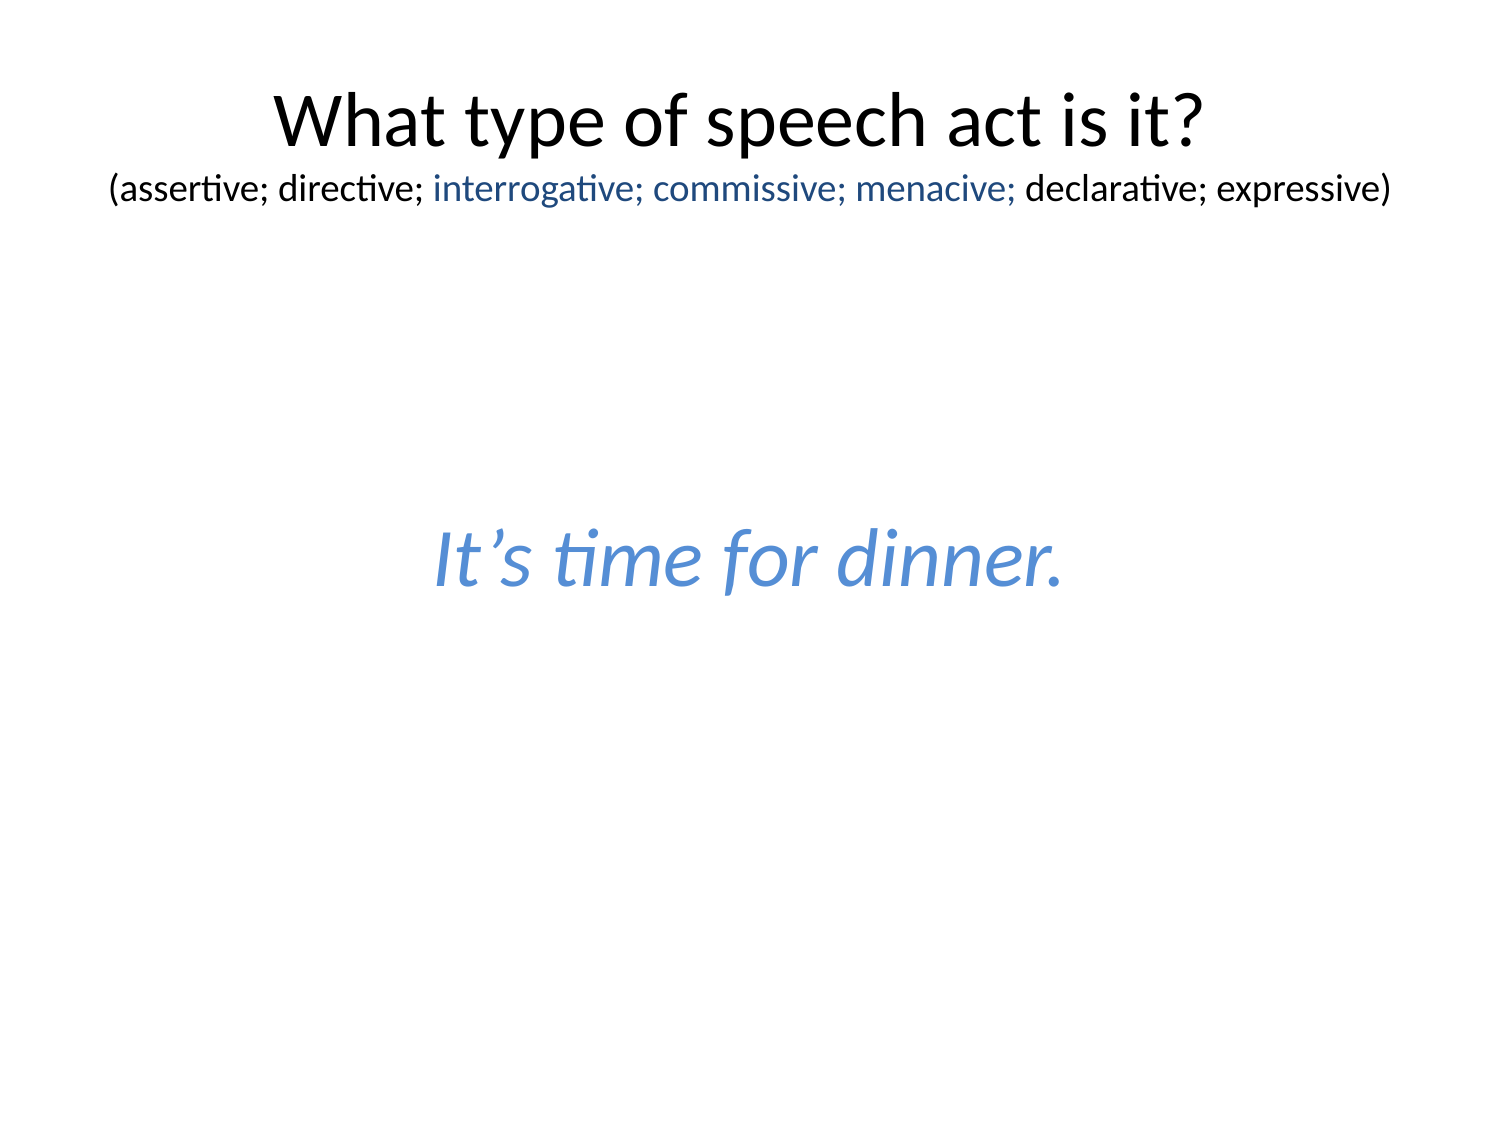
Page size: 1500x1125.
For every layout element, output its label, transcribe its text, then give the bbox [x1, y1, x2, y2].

list It’s time for dinner. [75, 262, 1425, 1005]
title What type of speech act is it? (assertive; directive; interrogative; commissive; menacive; declarative; expressive) [75, 45, 1425, 233]
